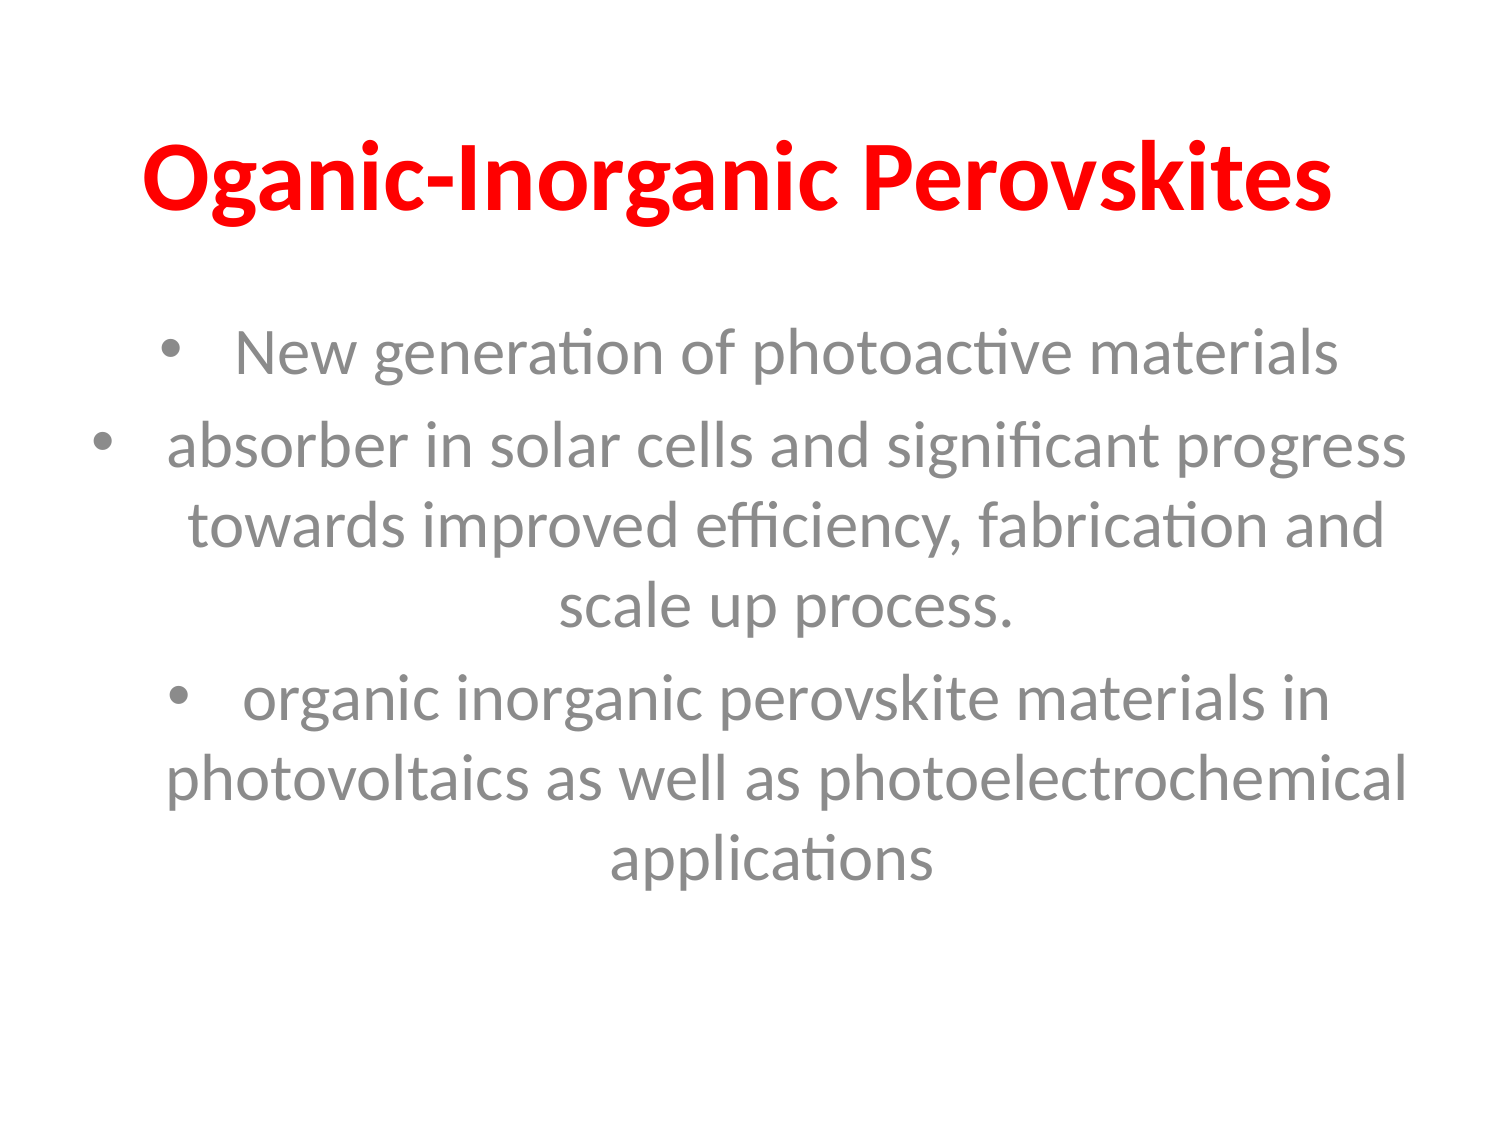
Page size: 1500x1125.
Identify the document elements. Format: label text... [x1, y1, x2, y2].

subtitle New generation of photoactive materials absorber in solar cells and significant progress towards improved efficiency, fabrication and scale up process. organic inorganic perovskite materials in photovoltaics as well as photoelectrochemical applications [24, 299, 1475, 925]
title Oganic-Inorganic Perovskites [112, 50, 1388, 292]
